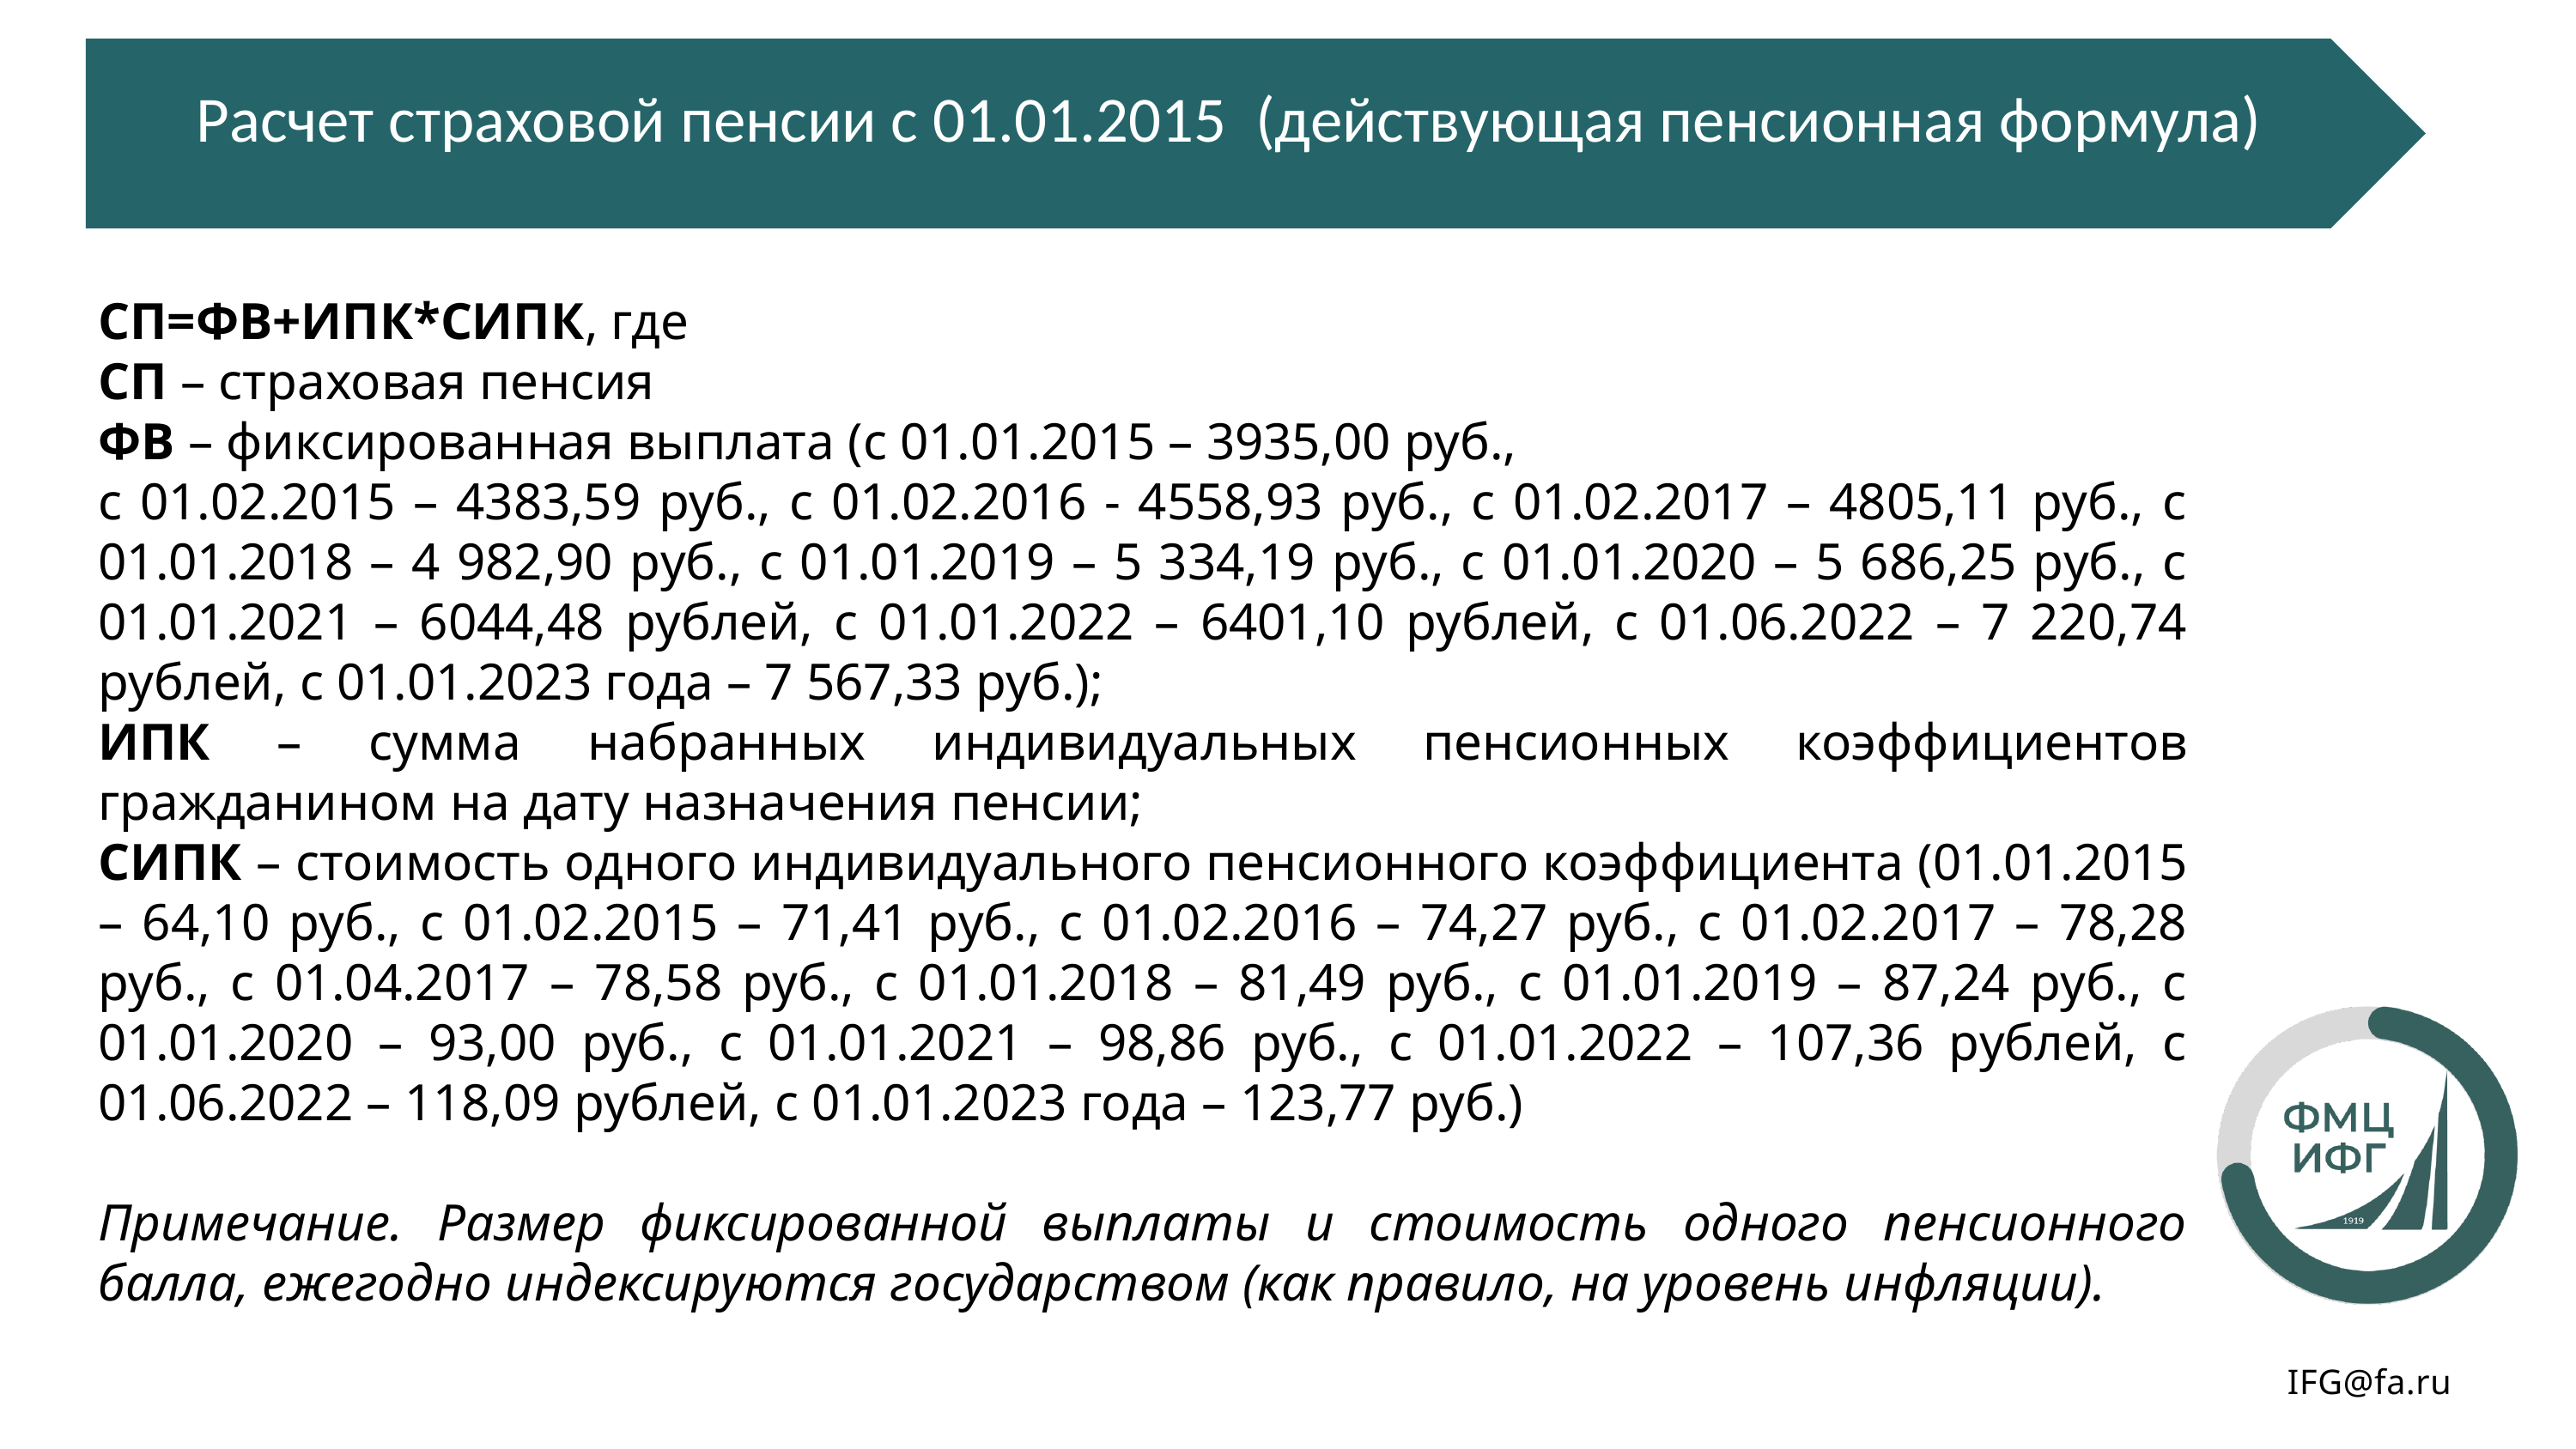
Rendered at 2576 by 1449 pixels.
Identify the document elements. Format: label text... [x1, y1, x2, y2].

text_box IFG@fa.ru [2280, 1359, 2459, 1402]
text_box [83, 149, 2414, 231]
text_box [83, 36, 2366, 71]
picture [2148, 1005, 2529, 1306]
text_box Расчет cтраховой пенсии с 01.01.2015 (действующая пенсионная формула) [0, 71, 2459, 149]
text_box СП=ФВ+ИПК*СИПК, где СП – страховая пенсия ФВ – фиксированная выплата (с 01.01.2015 – 3935,00 руб., с 01.02.2015 – 4383,59 руб., с 01.02.2016 - 4558,93 руб., с 01.02.2017 – 4805,11 руб., с 01.01.2018 – 4 982,90 руб., с 01.01.2019 – 5 334,19 руб., с 01.01.2020 – 5 686,25 руб., с 01.01.2021 – 6044,48 рублей, с 01.01.2022 – 6401,10 рублей, с 01.06.2022 – 7 220,74 рублей, с 01.01.2023 года – 7 567,33 руб.); ИПК – сумма набранных индивидуальных пенсионных коэффициентов гражданином на дату назначения пенсии; СИПК – стоимость одного индивидуального пенсионного коэффициента (01.01.2015 – 64,10 руб., с 01.02.2015 – 71,41 руб., с 01.02.2016 – 74,27 руб., с 01.02.2017 – 78,28 руб., с 01.04.2017 – 78,58 руб., с 01.01.2018 – 81,49 руб., с 01.01.2019 – 87,24 руб., с 01.01.2020 – 93,00 руб., с 01.01.2021 – 98,86 руб., с 01.01.2022 – 107,36 рублей, с 01.06.2022 – 118,09 рублей, с 01.01.2023 года – 123,77 руб.) Примечание. Размер фиксированной выплаты и стоимость одного пенсионного балла, ежегодно индексируются государством (как правило, на уровень инфляции). [85, 282, 2201, 1318]
